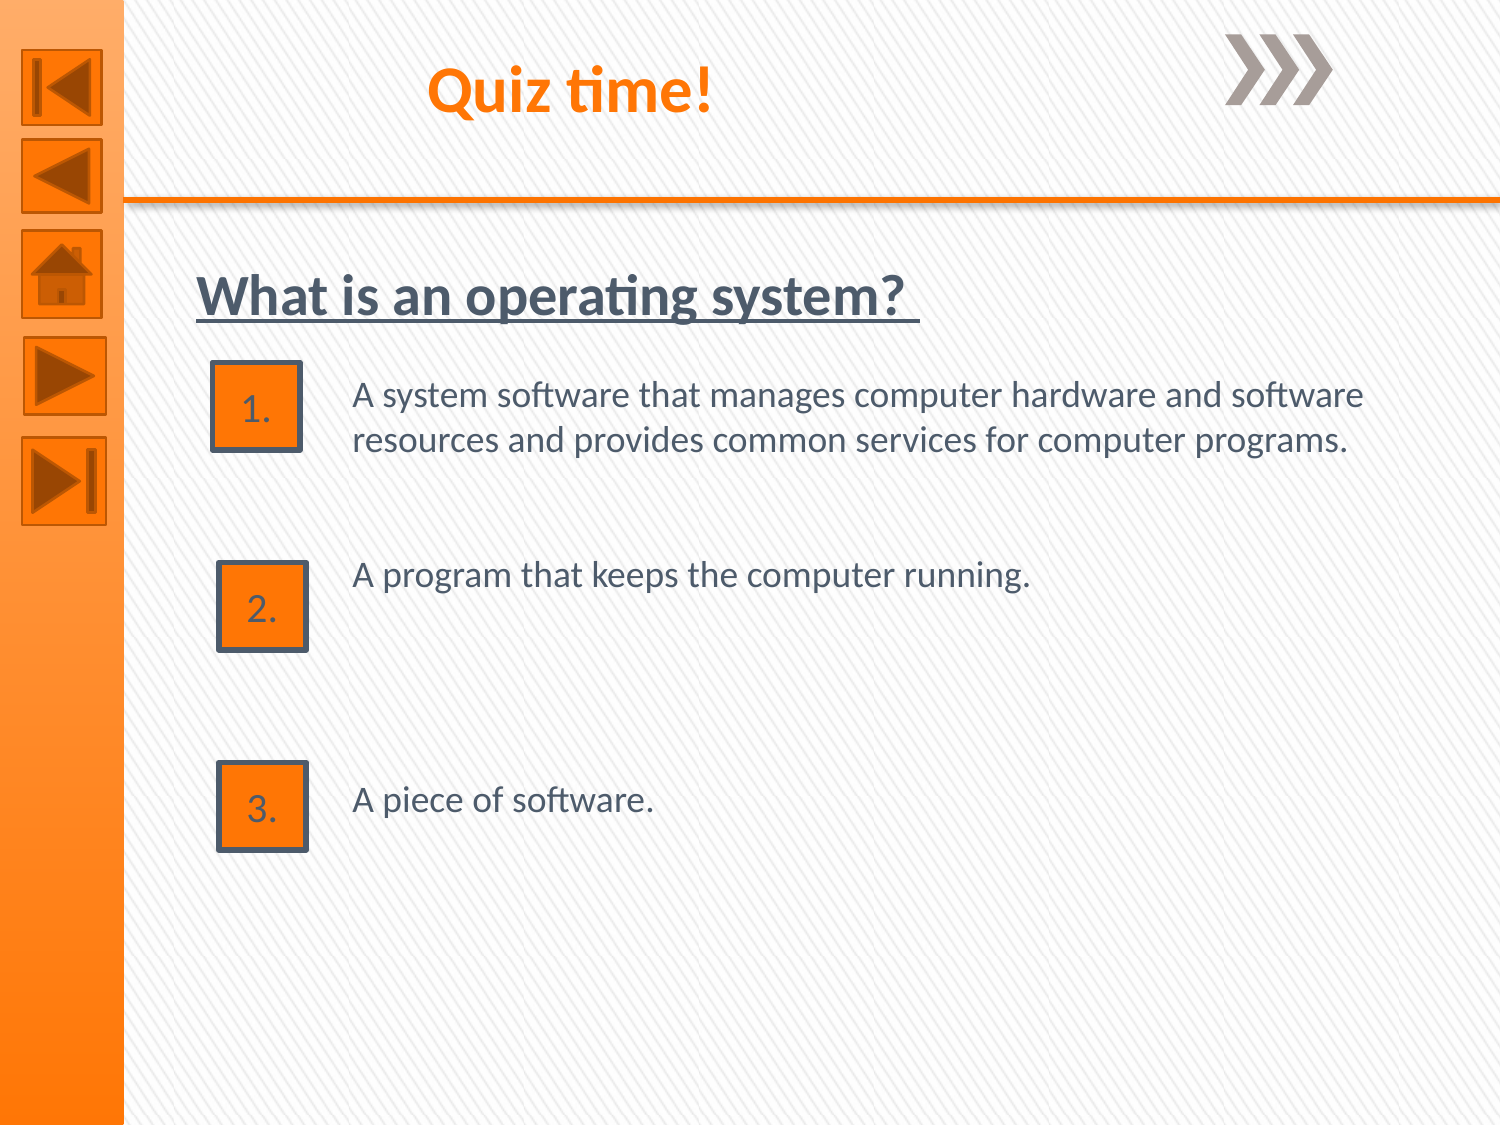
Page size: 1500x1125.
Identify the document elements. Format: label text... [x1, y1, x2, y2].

text_box 2. [217, 561, 307, 651]
text_box What is an operating system? [181, 249, 994, 335]
text_box 3. [217, 761, 307, 851]
text_box A system software that manages computer hardware and software resources and provides common services for computer programs. A program that keeps the computer running. A piece of software. [337, 362, 1388, 828]
text_box 1. [211, 361, 301, 451]
text_box Quiz time! [412, 38, 1500, 181]
